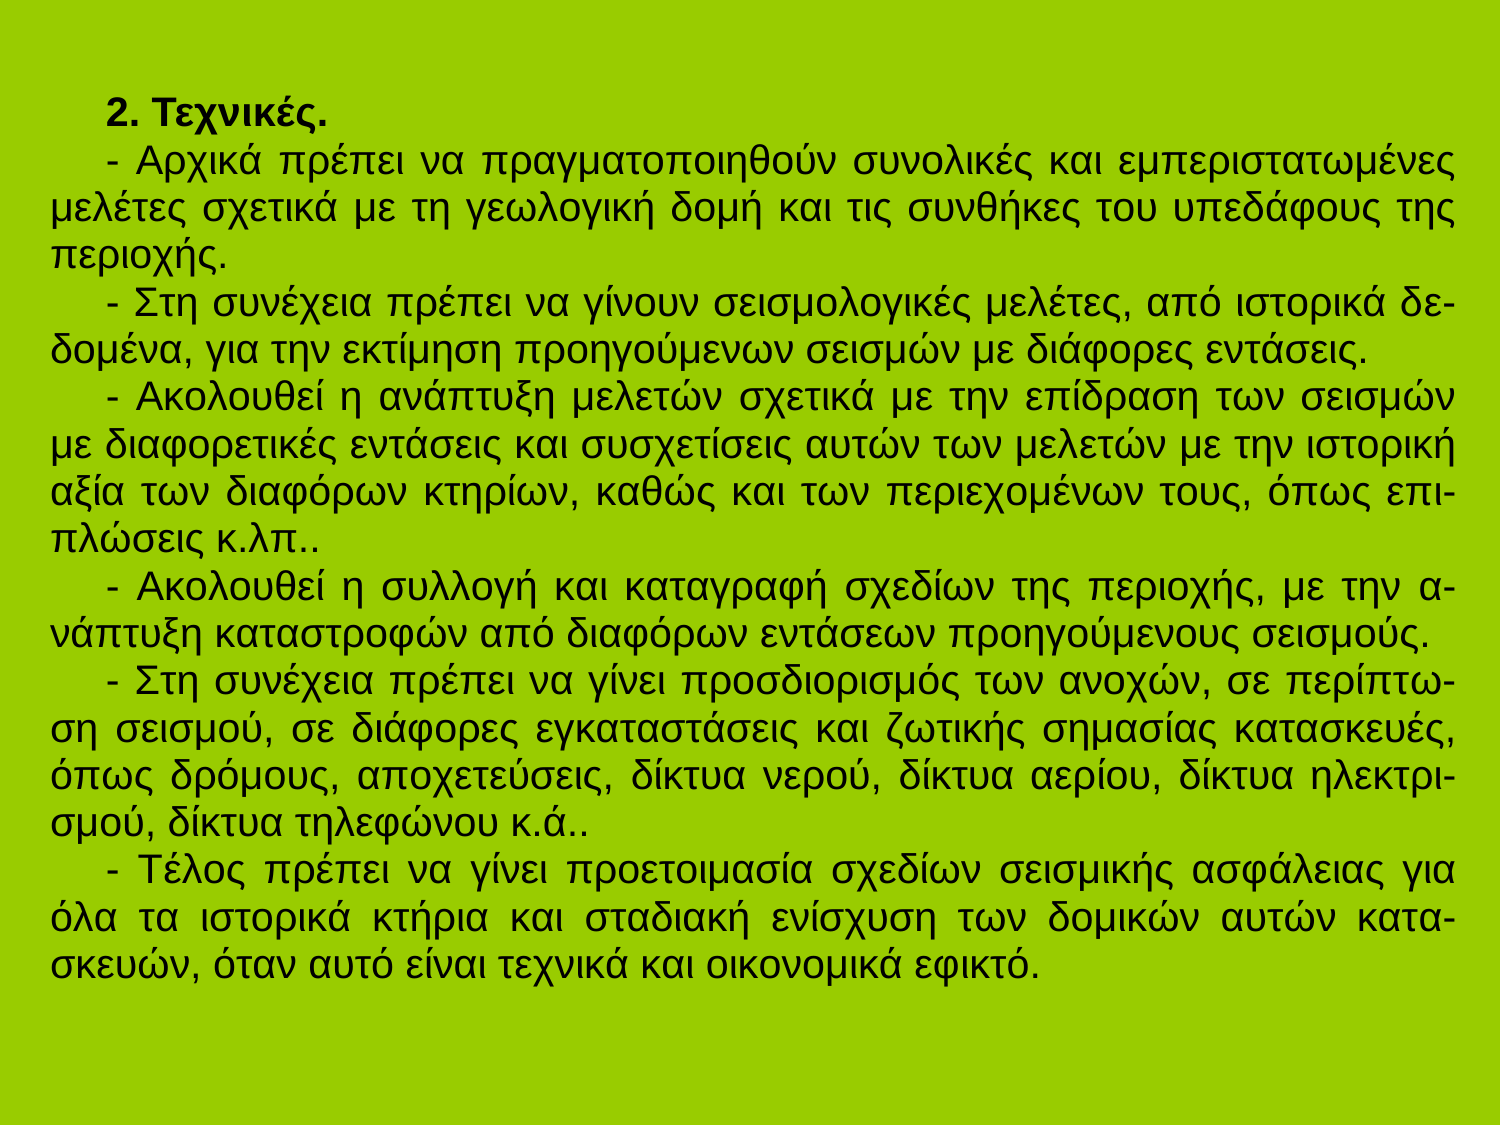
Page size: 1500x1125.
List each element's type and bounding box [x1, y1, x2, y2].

text_box [49, 86, 1459, 1088]
